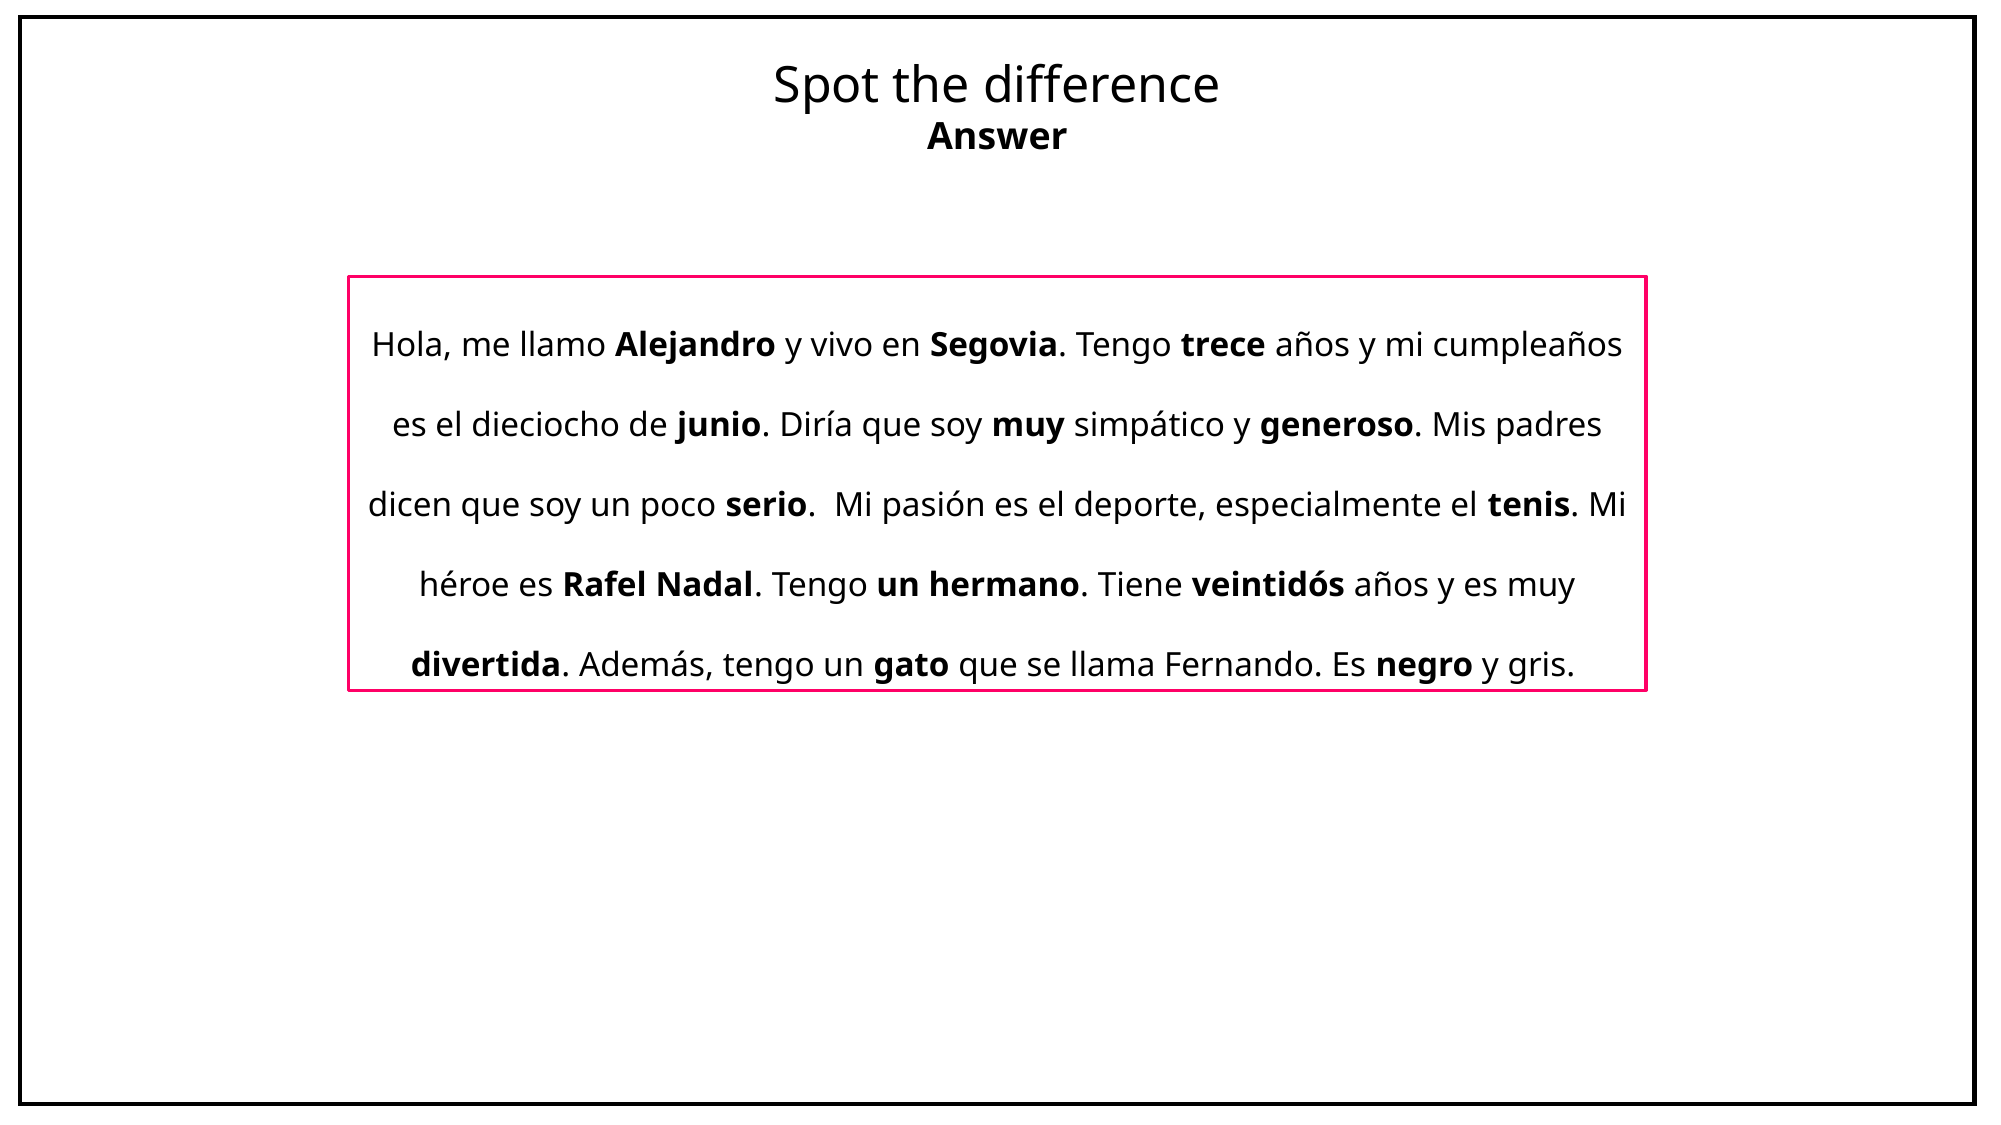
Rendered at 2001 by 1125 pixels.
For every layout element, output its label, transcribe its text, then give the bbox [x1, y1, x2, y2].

text_box Hola, me llamo Alejandro y vivo en Segovia. Tengo trece años y mi cumpleaños es el dieciocho de junio. Diría que soy muy simpático y generoso. Mis padres dicen que soy un poco serio. Mi pasión es el deporte, especialmente el tenis. Mi héroe es Rafel Nadal. Tengo un hermano. Tiene veintidós años y es muy divertida. Además, tengo un gato que se llama Fernando. Es negro y gris. [348, 276, 1646, 691]
text_box [19, 16, 1976, 1105]
